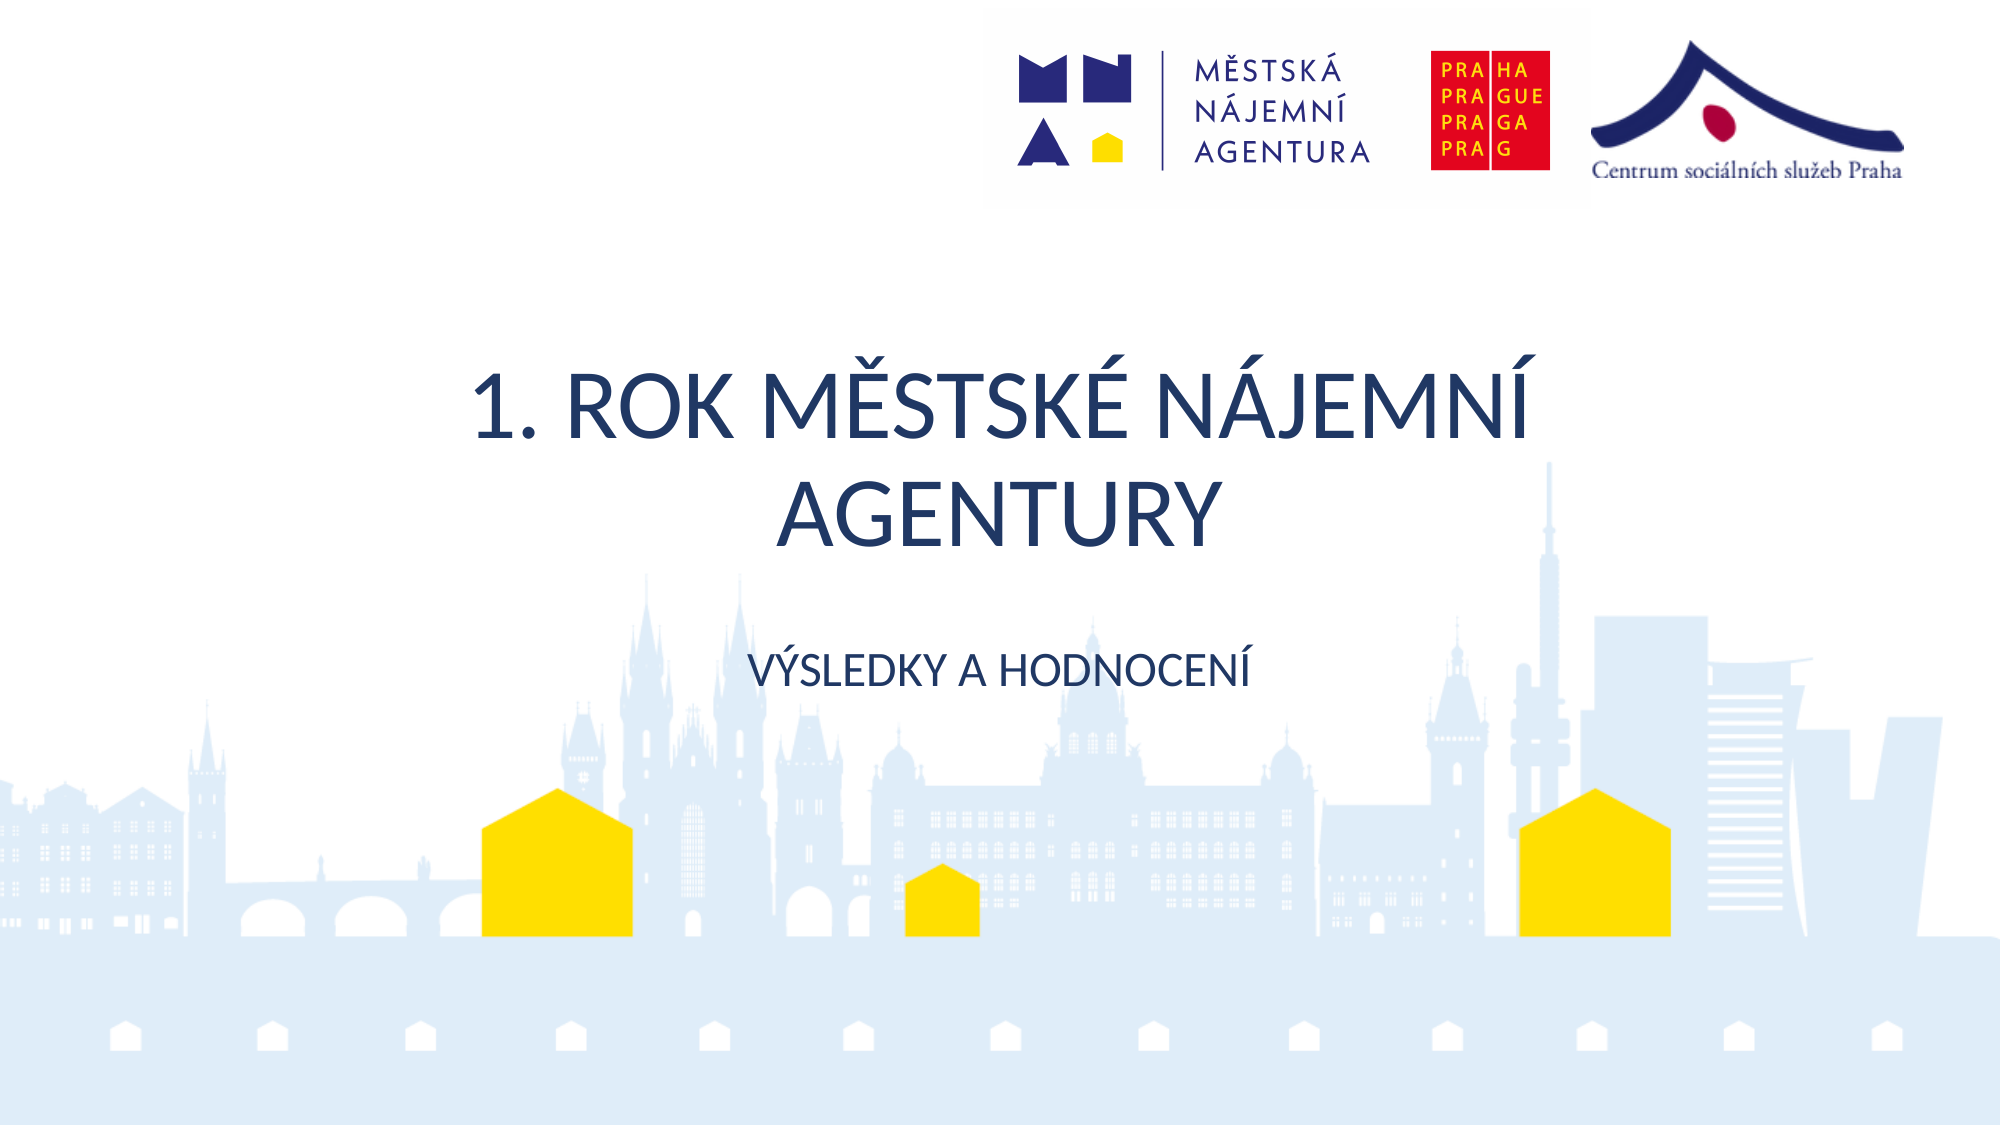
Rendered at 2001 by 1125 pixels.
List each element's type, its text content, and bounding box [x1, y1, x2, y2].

title 1. ROK MĚSTSKÉ NÁJEMNÍ AGENTURY [249, 184, 1750, 405]
picture [0, 405, 2000, 1125]
picture [983, 8, 1904, 209]
